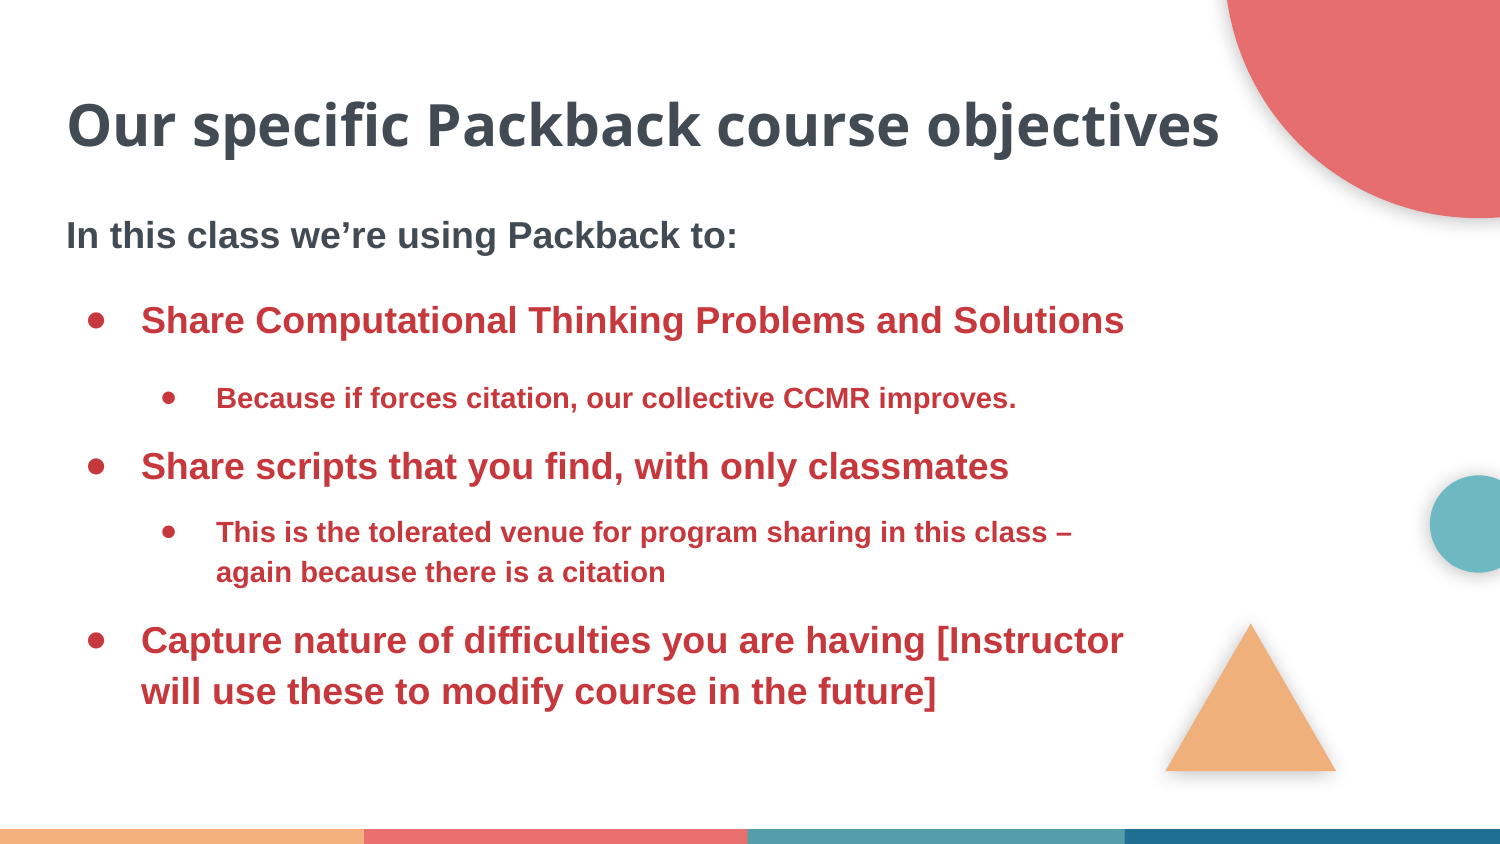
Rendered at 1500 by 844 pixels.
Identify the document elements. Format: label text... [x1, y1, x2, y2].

title Our specific Packback course objectives [51, 72, 1243, 167]
picture [0, 829, 1500, 844]
list In this class we’re using Packback to: Share Computational Thinking Problems and Solutions Because if forces citation, our collective CCMR improves. Share scripts that you find, with only classmates This is the tolerated venue for program sharing in this class – again because there is a citation Capture nature of difficulties you are having [Instructor will use these to modify course in the future] [51, 189, 1166, 750]
